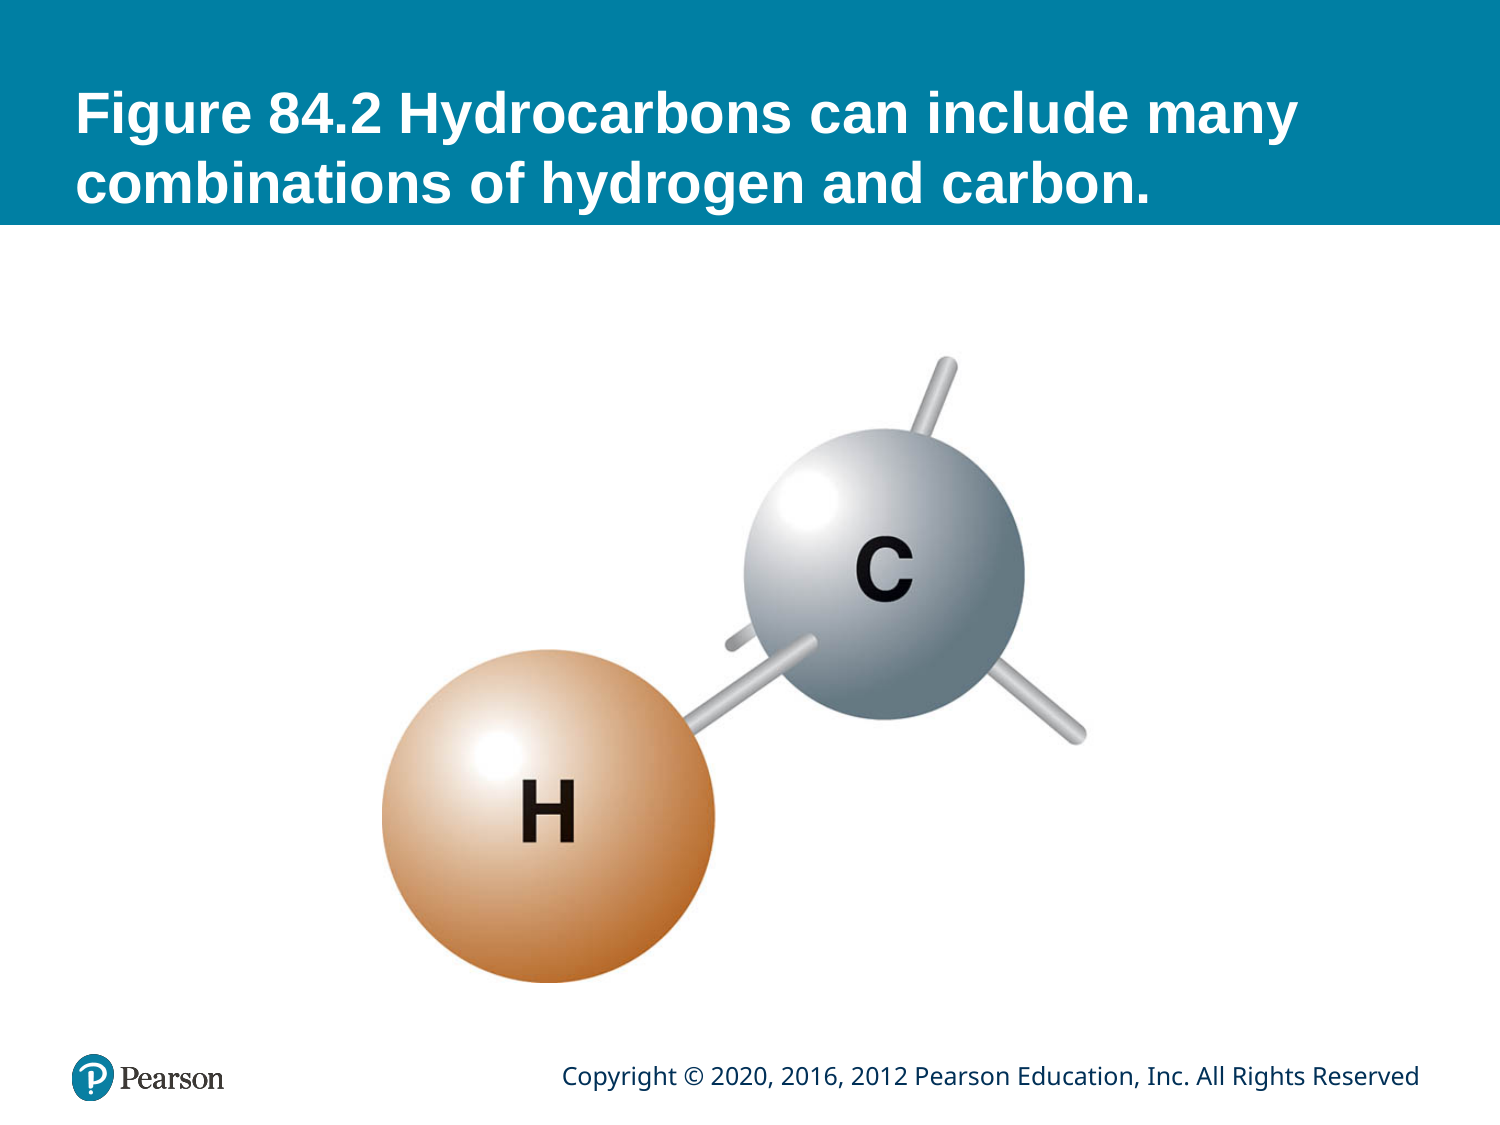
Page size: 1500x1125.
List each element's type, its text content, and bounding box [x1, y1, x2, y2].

title Figure 84.2 Hydrocarbons can include many combinations of hydrogen and carbon. [75, 35, 1425, 216]
picture [72, 1088, 83, 1101]
picture [80, 1063, 106, 1088]
picture [382, 324, 1115, 983]
picture [72, 1054, 87, 1070]
picture [98, 1054, 224, 1101]
